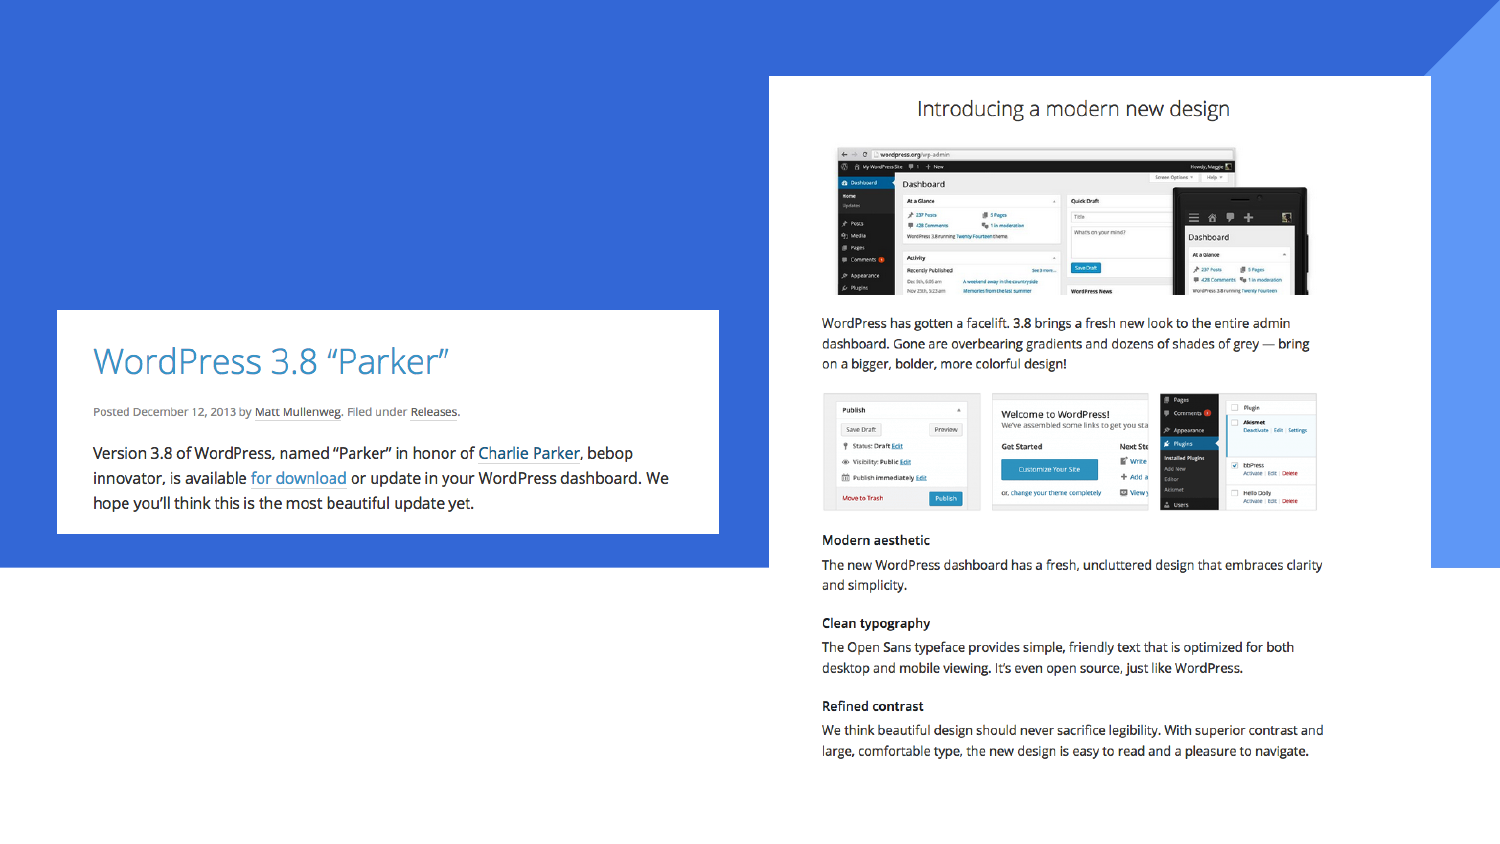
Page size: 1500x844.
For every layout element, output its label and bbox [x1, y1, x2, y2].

picture [56, 309, 720, 534]
picture [768, 76, 1432, 768]
